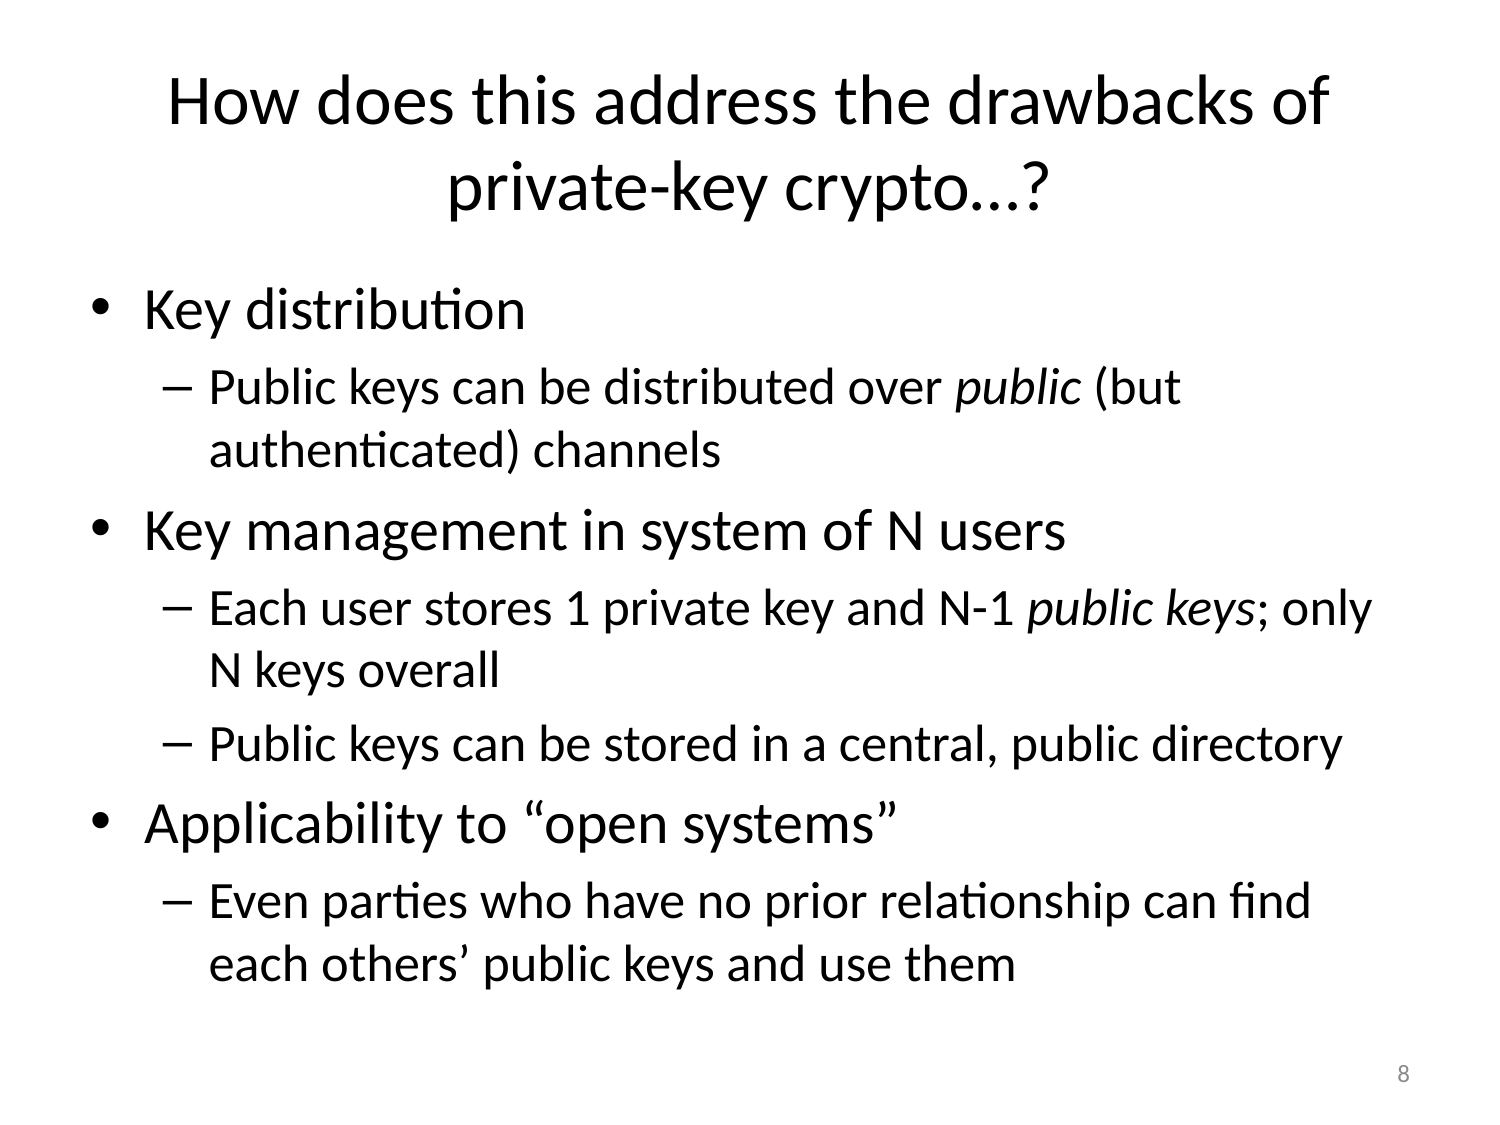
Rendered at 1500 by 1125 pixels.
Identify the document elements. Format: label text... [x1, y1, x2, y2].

list Key distribution Public keys can be distributed over public (but authenticated) channels Key management in system of N users Each user stores 1 private key and N-1 public keys; only N keys overall Public keys can be stored in a central, public directory Applicability to “open systems” Even parties who have no prior relationship can find each others’ public keys and use them [75, 262, 1425, 1005]
slide_number 8 [1074, 1042, 1425, 1103]
title How does this address the drawbacks of private-key crypto…? [75, 45, 1425, 233]
